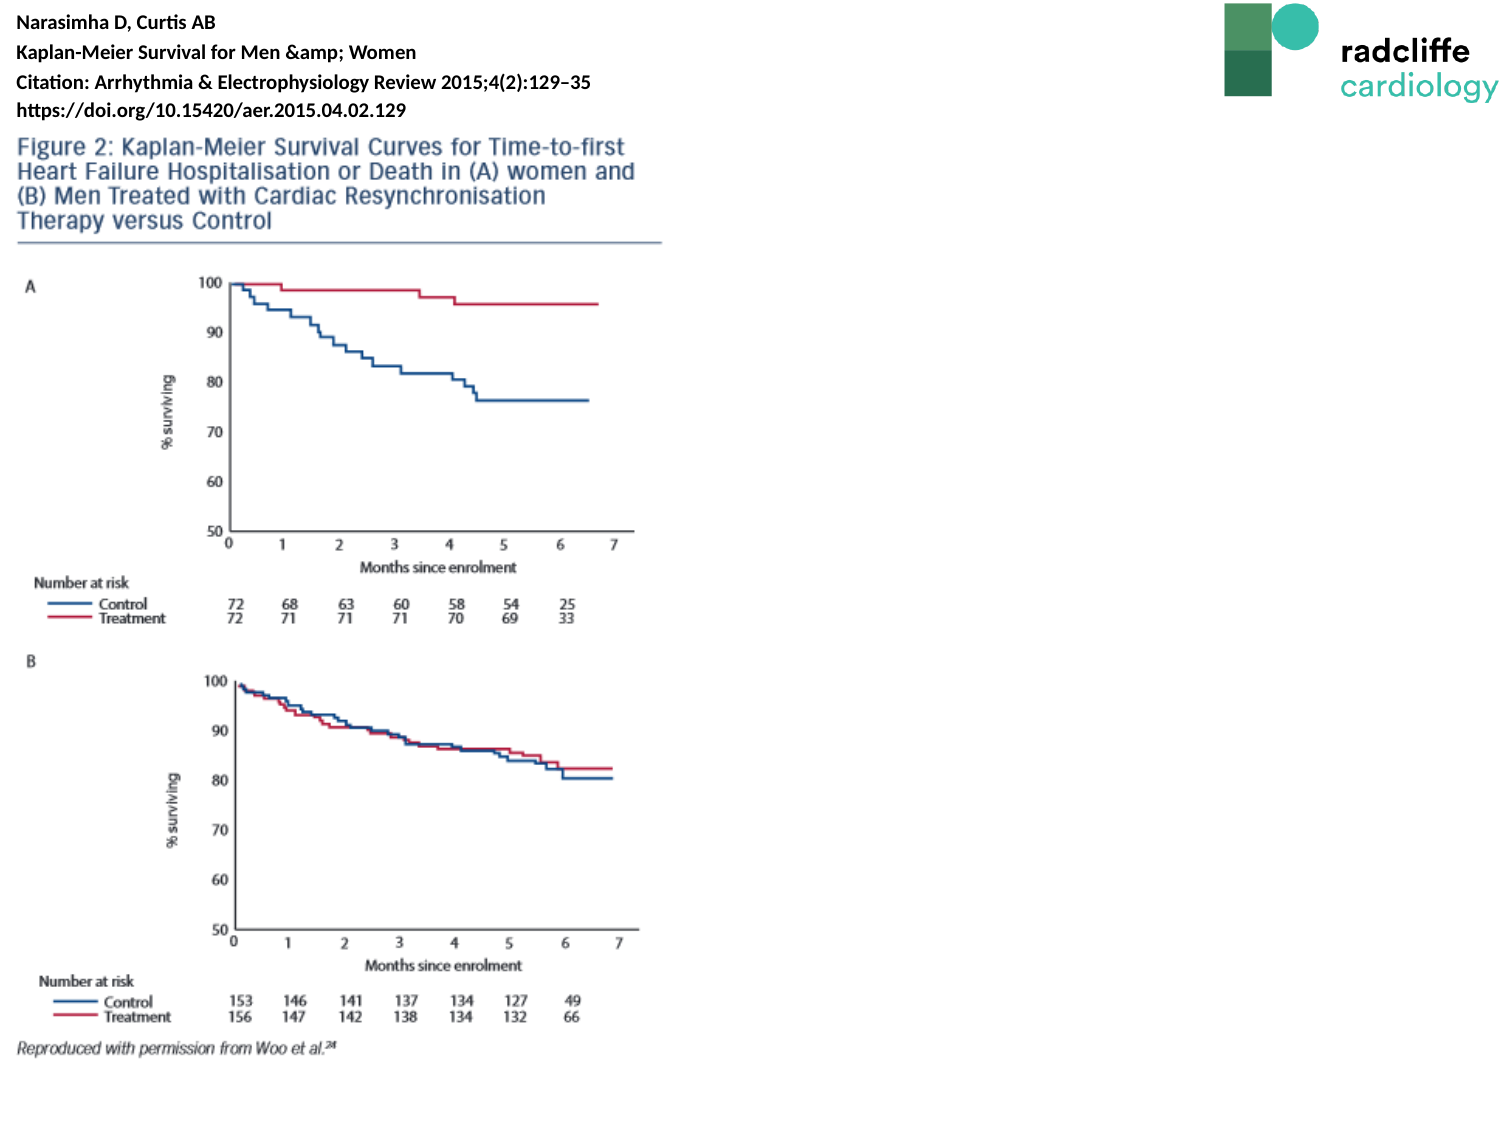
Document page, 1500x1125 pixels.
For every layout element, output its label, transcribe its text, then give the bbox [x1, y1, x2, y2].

text_box Kaplan-Meier Survival for Men &amp; Women [1, 31, 1224, 60]
picture [1224, 1, 1499, 104]
text_box Narasimha D, Curtis AB [1, 1, 939, 31]
text_box Citation: Arrhythmia & Electrophysiology Review 2015;4(2):129–35 [1, 60, 1224, 89]
picture [1, 124, 676, 1063]
text_box https://doi.org/10.15420/aer.2015.04.02.129 [1, 89, 1500, 129]
